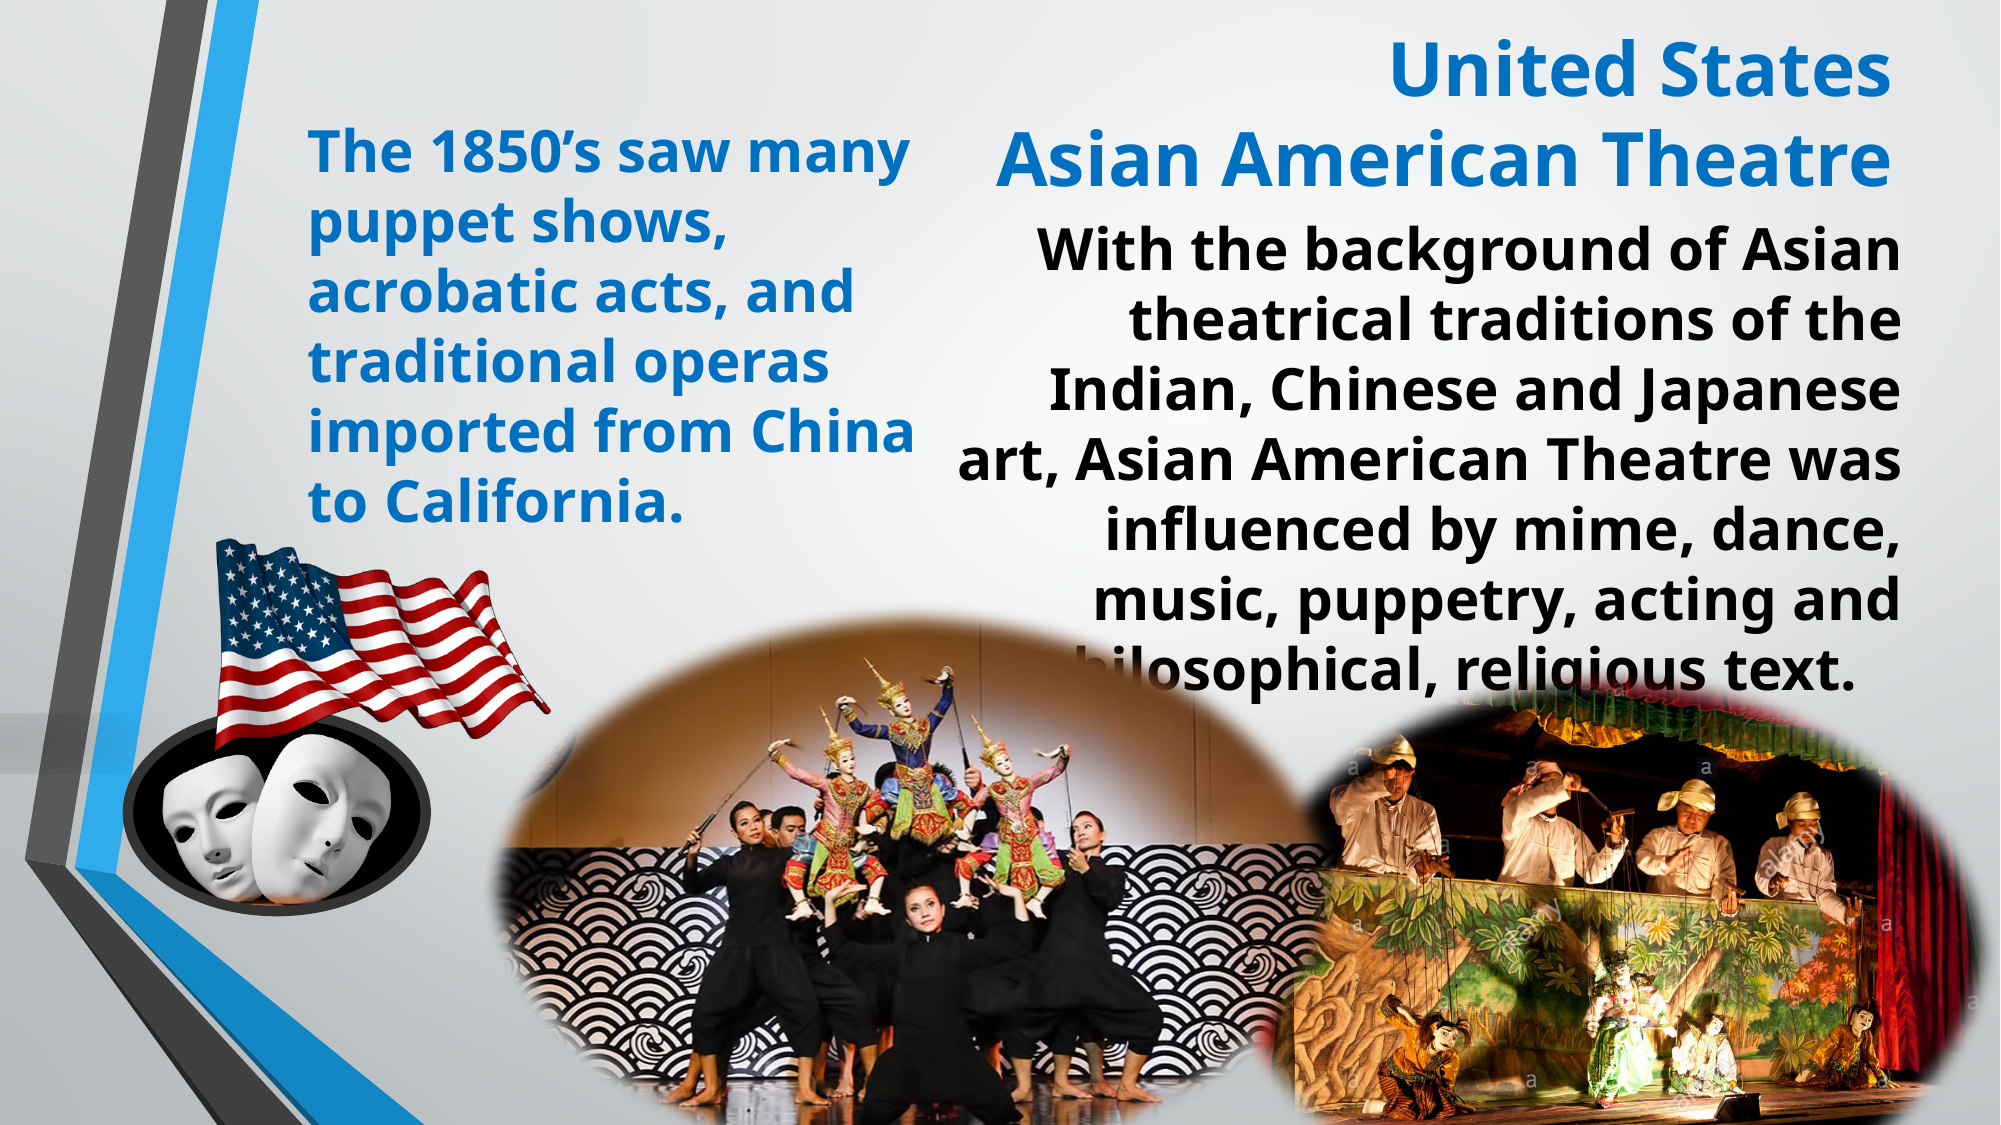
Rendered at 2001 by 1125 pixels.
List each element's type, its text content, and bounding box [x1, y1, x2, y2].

text_box With the background of Asian theatrical traditions of the Indian, Chinese and Japanese art, Asian American Theatre was influenced by mime, dance, music, puppetry, acting and philosophical, religious text. [926, 205, 1918, 663]
text_box United States Asian American Theatre [146, 14, 1908, 210]
picture [127, 535, 2000, 1125]
text_box The 1850’s saw many puppet shows, acrobatic acts, and traditional operas imported from China to California. [292, 106, 1006, 542]
